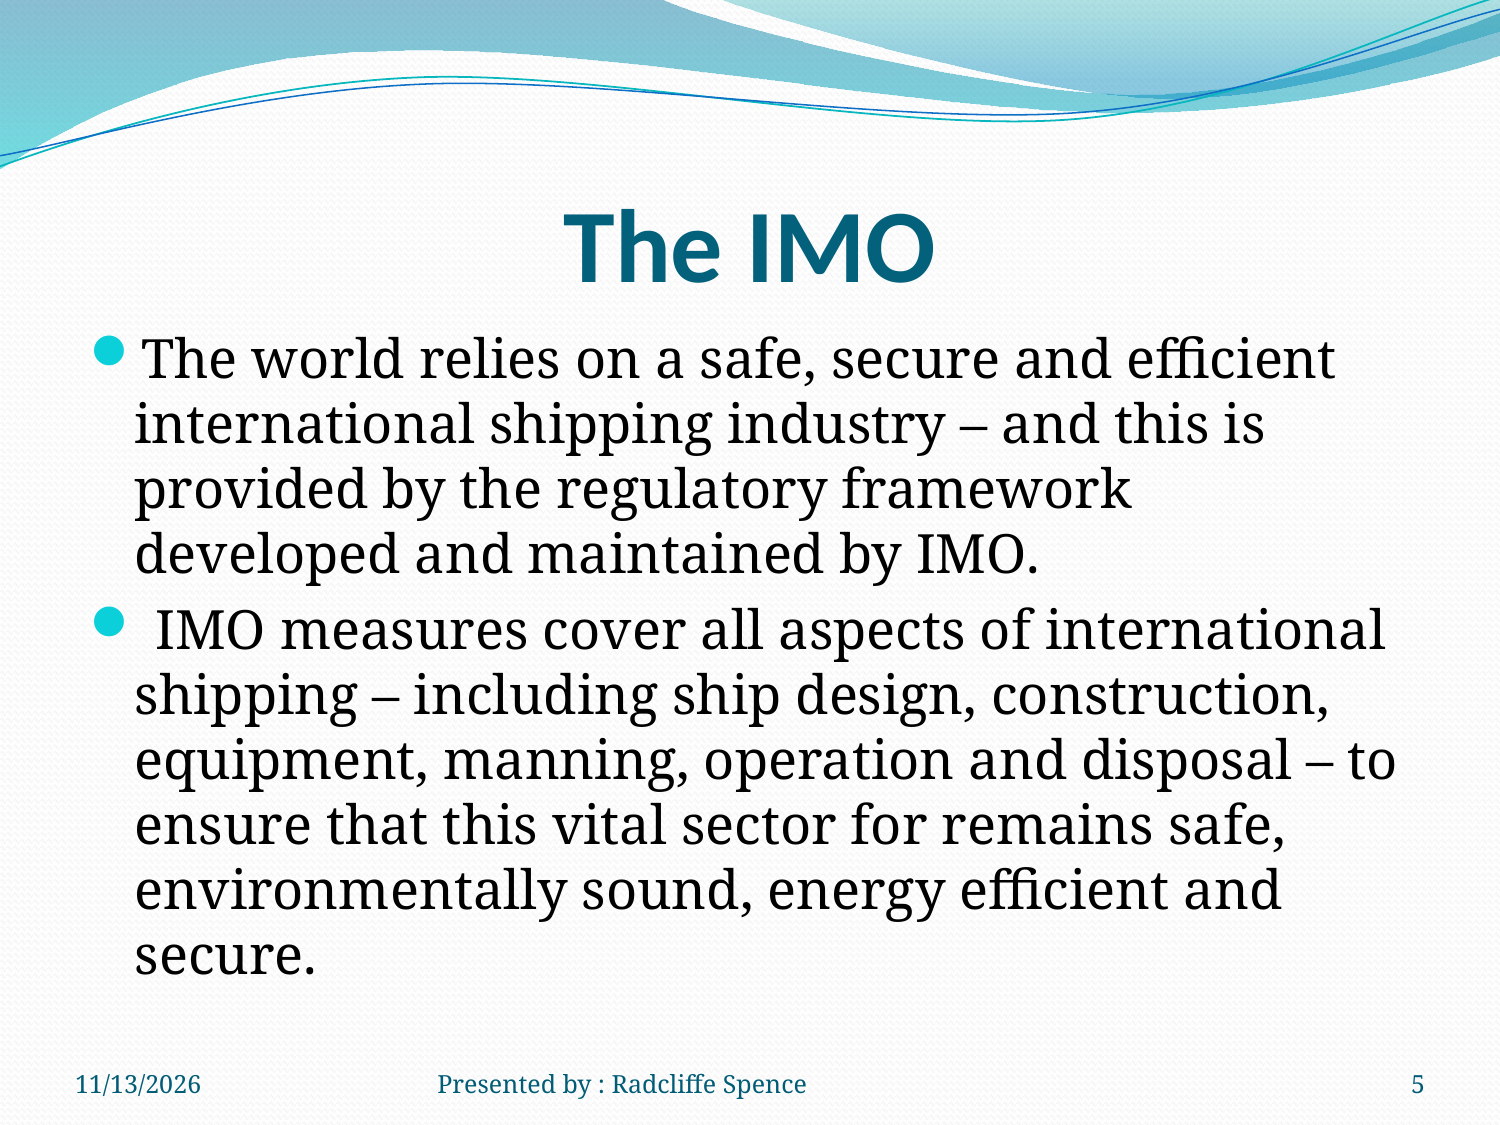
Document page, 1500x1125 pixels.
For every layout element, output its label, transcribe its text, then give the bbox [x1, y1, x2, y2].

title The IMO [75, 115, 1425, 303]
footer Presented by : Radcliffe Spence [437, 1042, 988, 1103]
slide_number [75, 1042, 425, 1103]
list The world relies on a safe, secure and efficient international shipping industry – and this is provided by the regulatory framework developed and maintained by IMO. IMO measures cover all aspects of international shipping – including ship design, construction, equipment, manning, operation and disposal – to ensure that this vital sector for remains safe, environmentally sound, energy efficient and secure. [75, 317, 1425, 1038]
slide_number 5 [1299, 1042, 1425, 1103]
